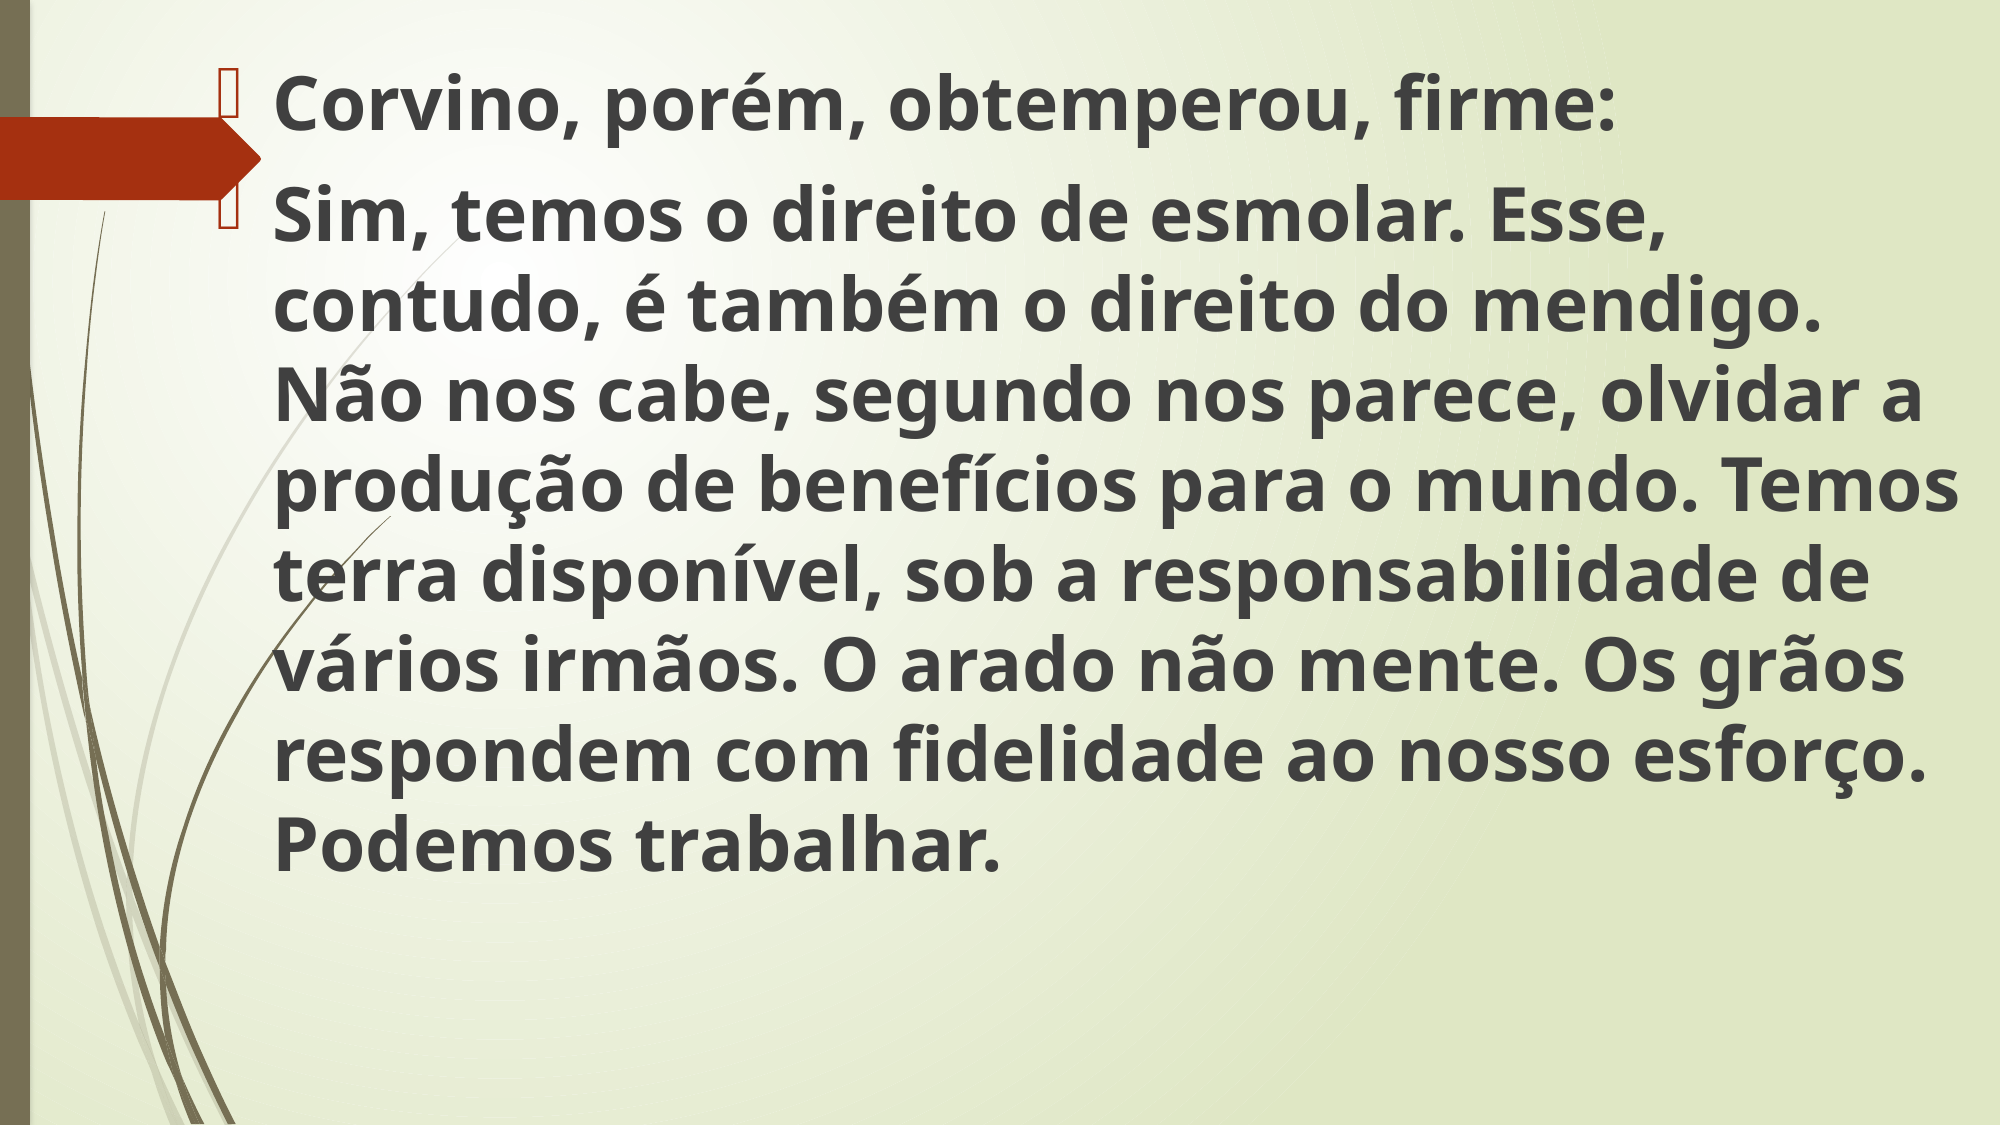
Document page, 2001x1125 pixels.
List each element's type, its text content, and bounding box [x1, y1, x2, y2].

list Corvino, porém, obtemperou, firme: Sim, temos o direito de esmolar. Esse, contudo, é também o direito do mendigo. Não nos cabe, segundo nos parece, olvidar a produção de benefícios para o mundo. Temos terra disponível, sob a responsabilidade de vários irmãos. O arado não mente. Os grãos respondem com fidelidade ao nosso esforço. Podemos trabalhar. [201, 0, 2000, 1125]
